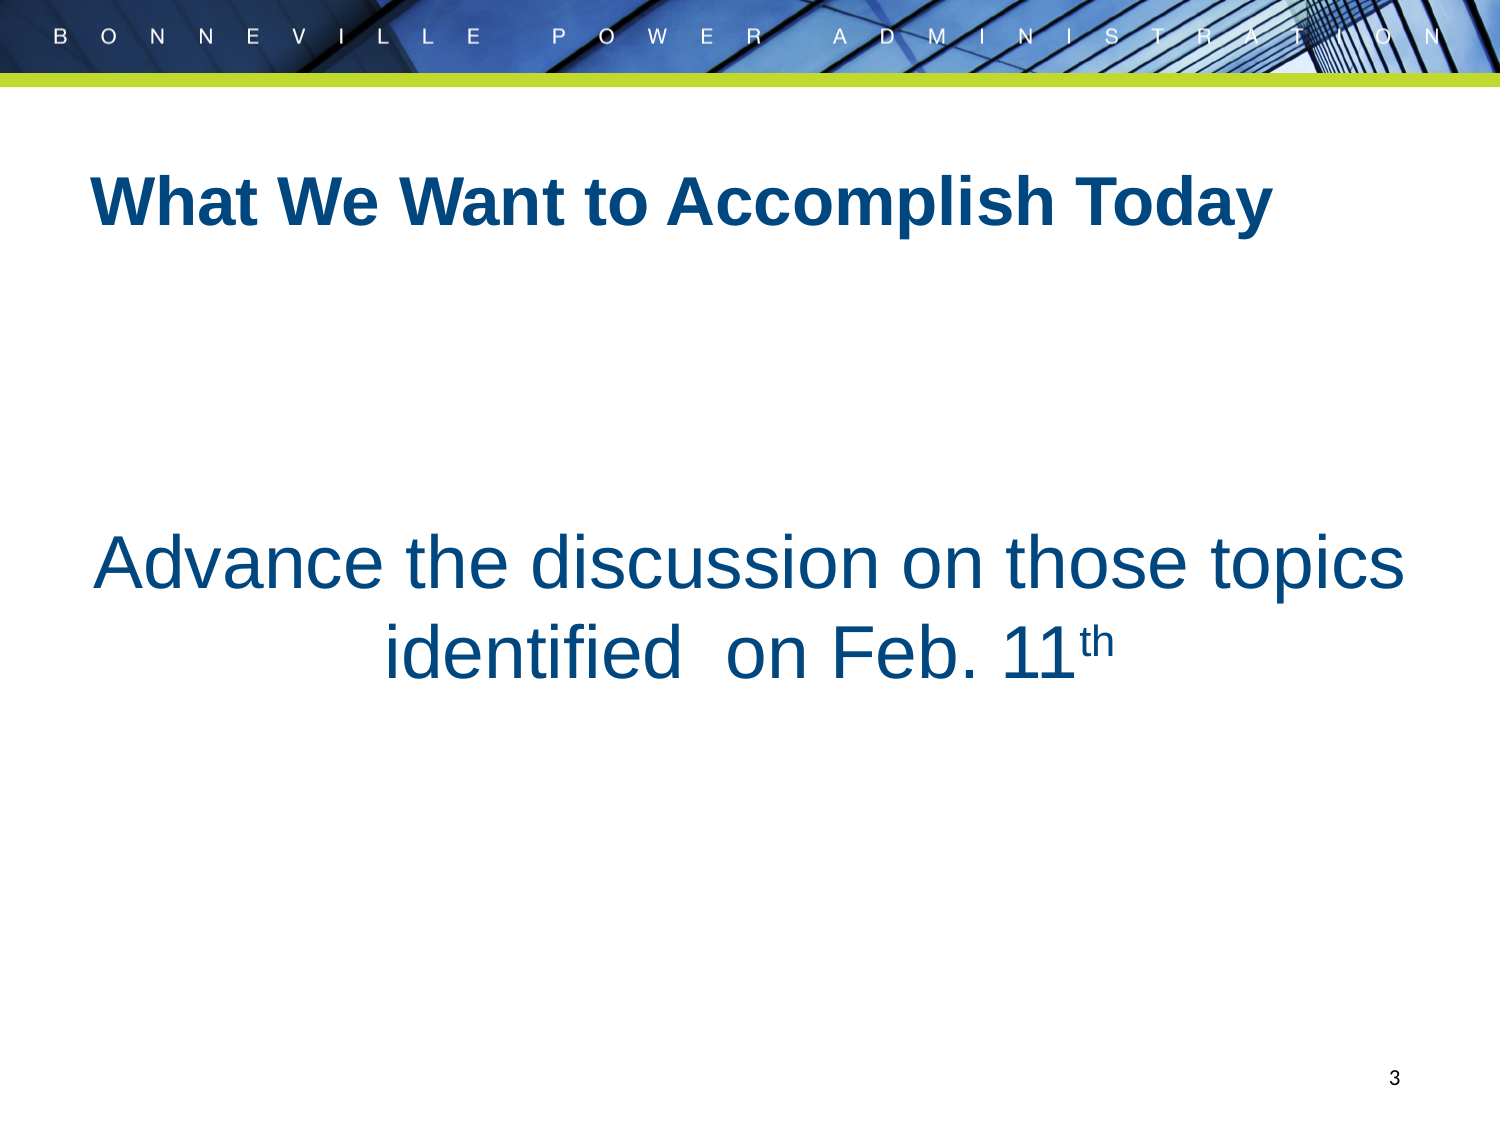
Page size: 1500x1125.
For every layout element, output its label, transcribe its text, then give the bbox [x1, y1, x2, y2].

list Advance the discussion on those topics identified on Feb. 11th [75, 296, 1425, 972]
title What We Want to Accomplish Today [75, 120, 1425, 275]
picture [0, 0, 1500, 73]
text_box 3 [1374, 1054, 1500, 1097]
